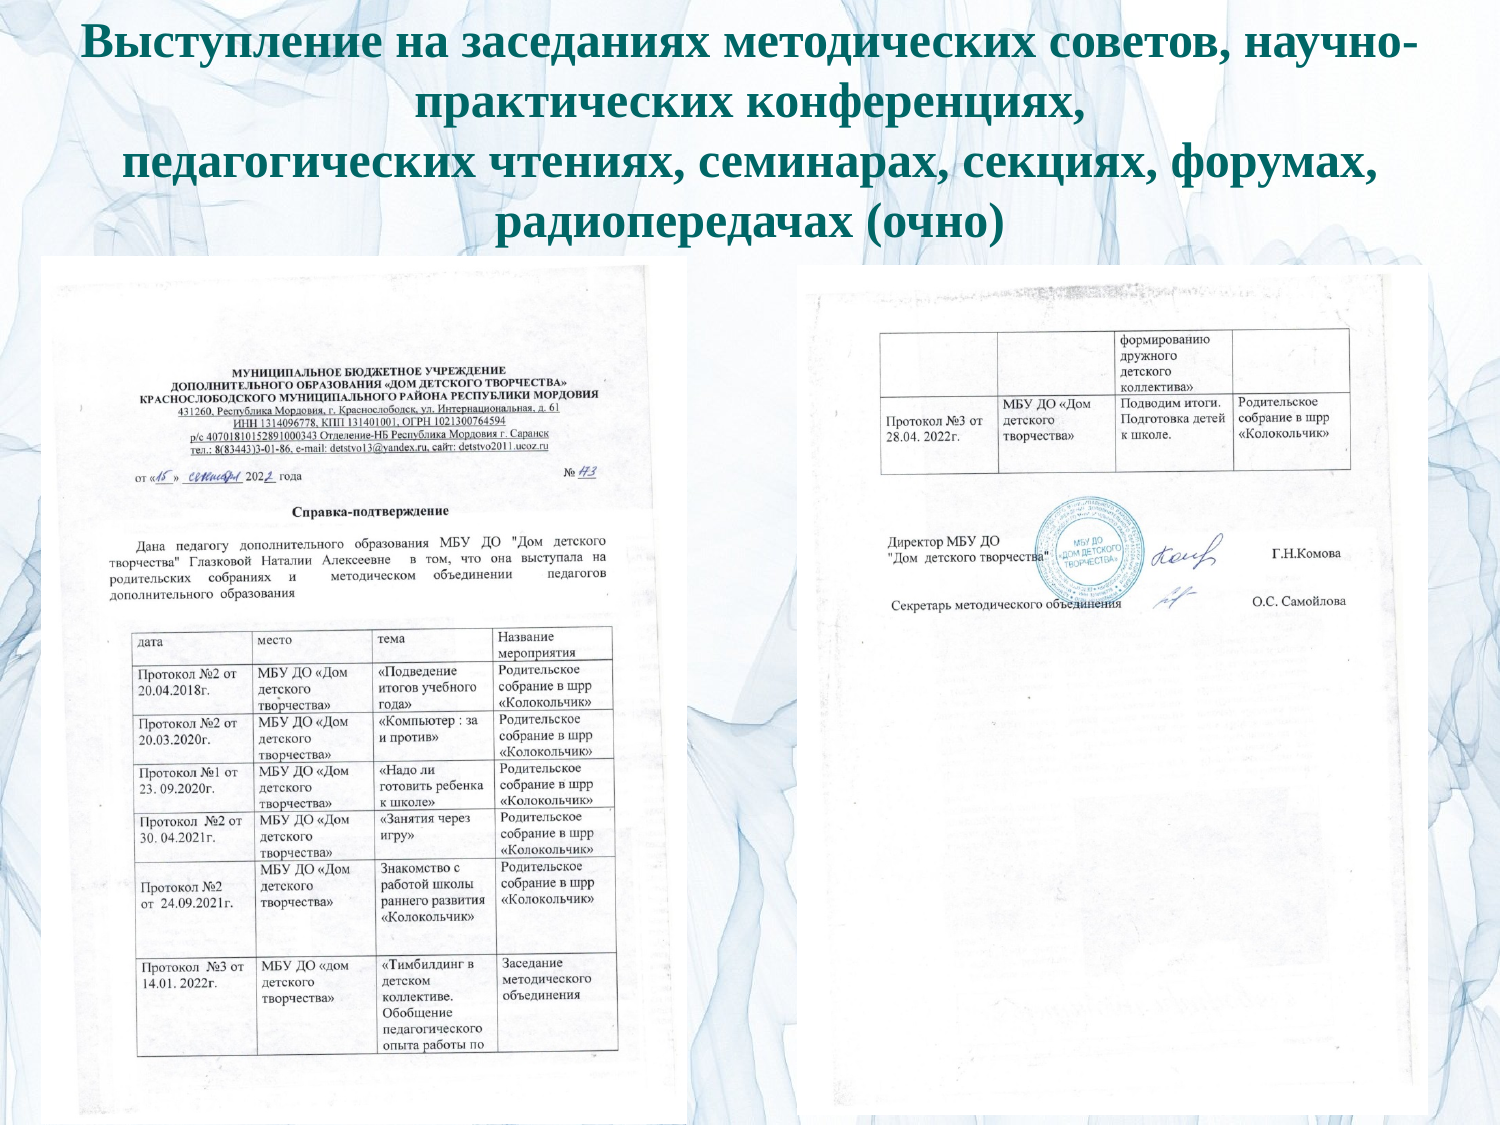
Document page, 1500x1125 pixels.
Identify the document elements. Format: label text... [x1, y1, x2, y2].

picture [0, 255, 1500, 1125]
text_box Выступление на заседаниях методических советов, научно-практических конференциях, педагогических чтениях, семинарах, секциях, форумах, радиопередачах (очно) [0, 0, 1500, 255]
